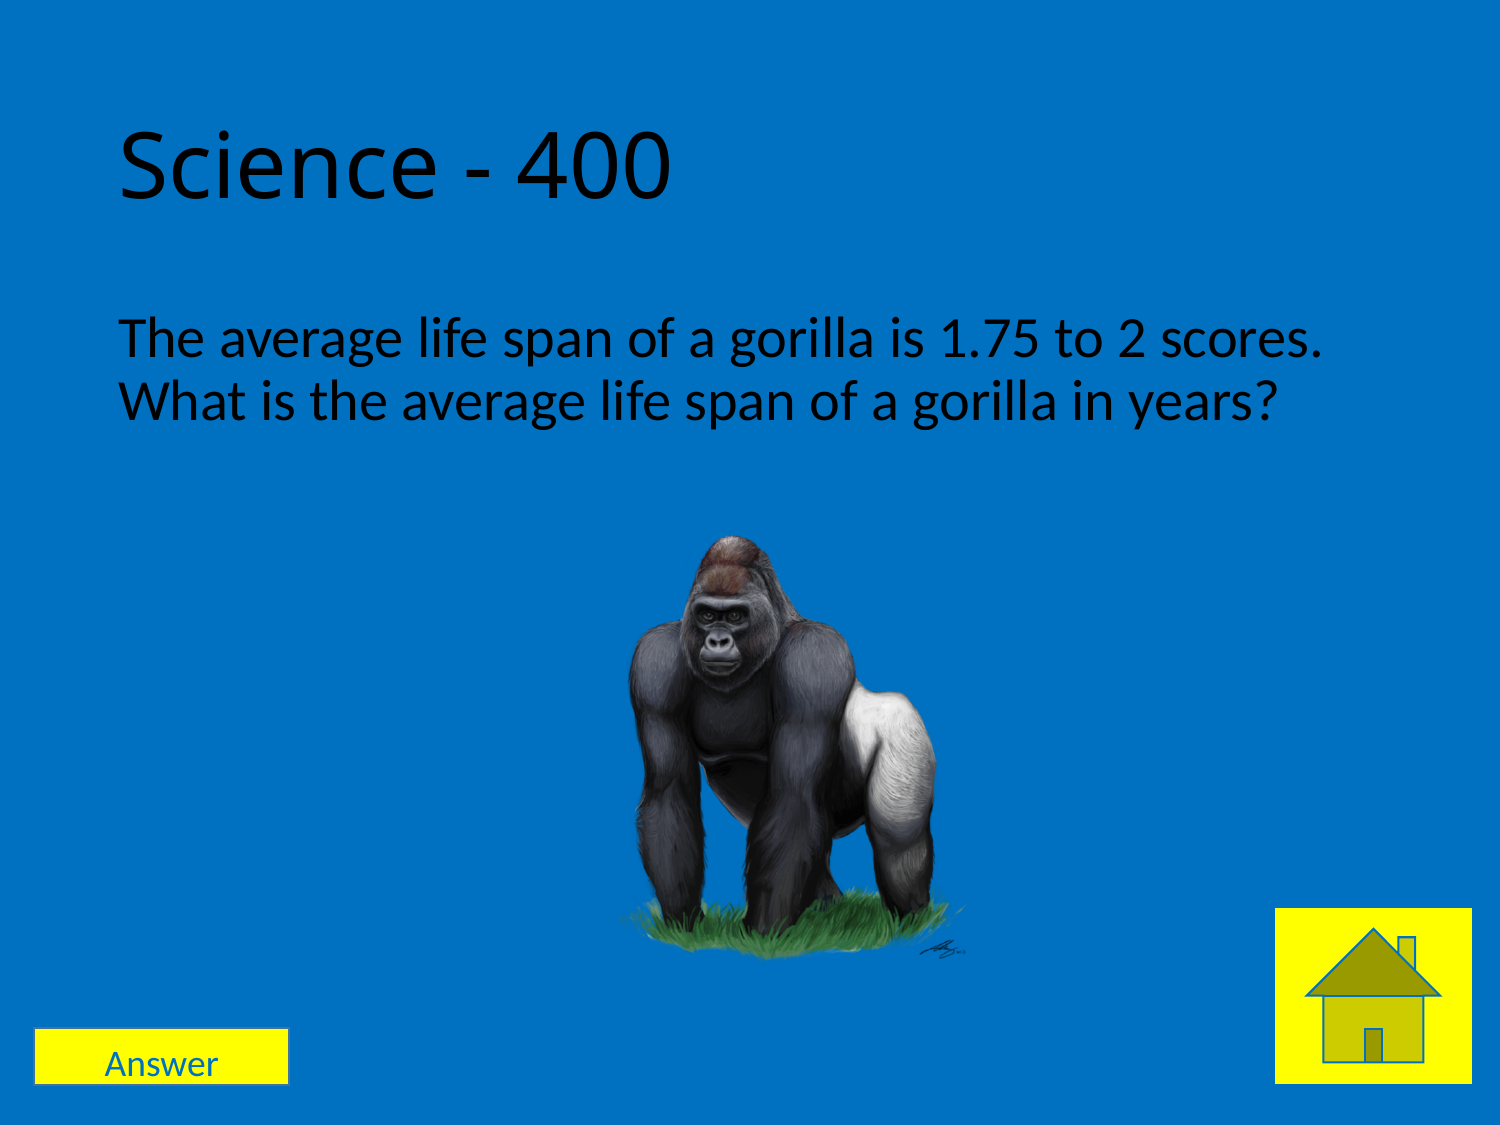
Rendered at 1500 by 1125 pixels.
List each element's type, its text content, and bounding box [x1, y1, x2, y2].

list The average life span of a gorilla is 1.75 to 2 scores. What is the average life span of a gorilla in years? [103, 299, 1397, 1014]
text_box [34, 1028, 290, 1092]
title Science - 400 [103, 59, 1397, 278]
text_box [1273, 906, 1474, 1086]
picture [467, 427, 1065, 1060]
